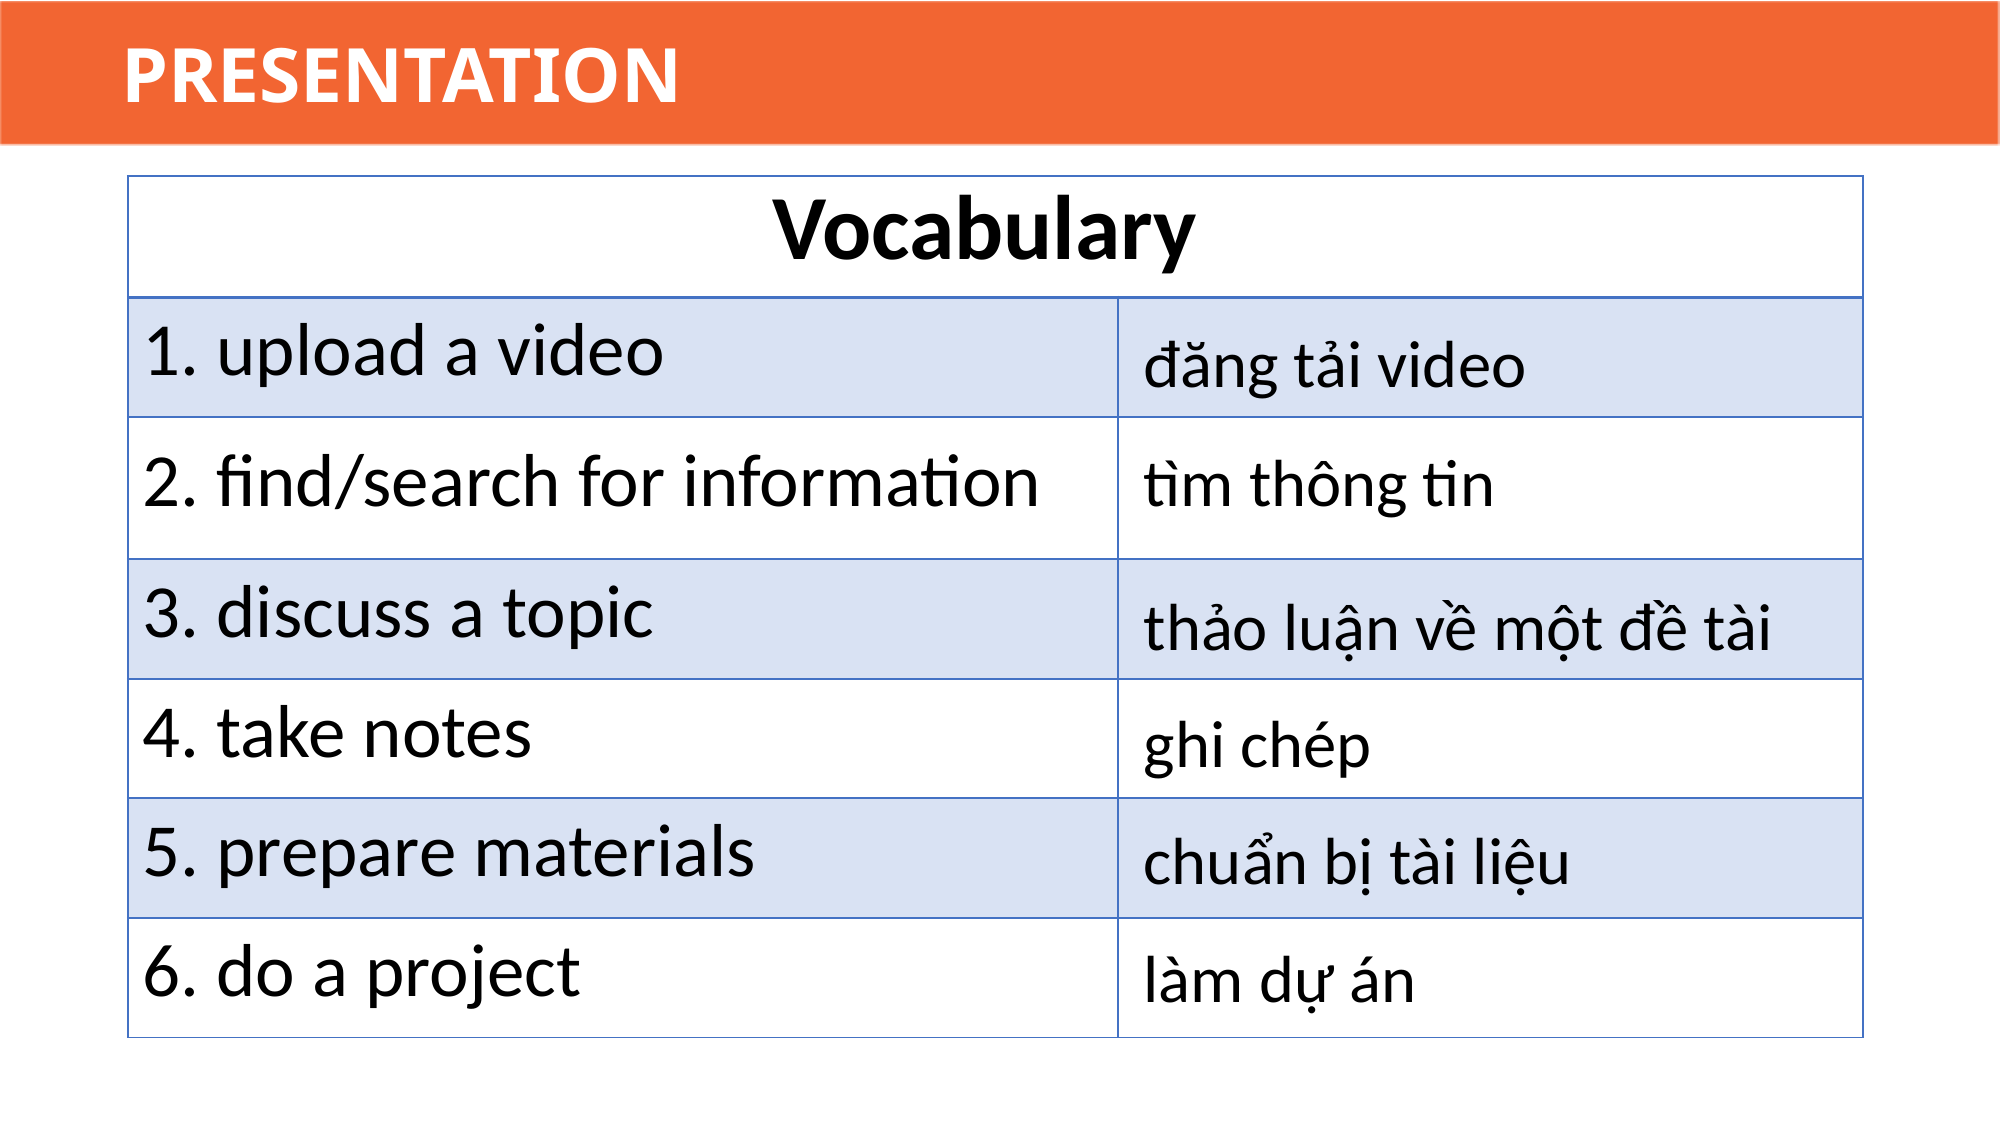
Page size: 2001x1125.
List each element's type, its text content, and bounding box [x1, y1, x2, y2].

table_cell [1119, 680, 1862, 797]
text_box chuẩn bị tài liệu [1128, 810, 1850, 906]
text_box đăng tải video [1128, 313, 1850, 408]
table_cell 5. prepare materials [129, 799, 1117, 917]
table_cell [1119, 299, 1862, 416]
picture [0, 1, 2000, 146]
table_cell 6. do a project [129, 919, 1117, 1037]
text_box tìm thông tin [1128, 432, 1850, 528]
text_box thảo luận về một đề tài [1128, 576, 1850, 672]
table_cell [1119, 560, 1862, 678]
table_cell 4. take notes [129, 680, 1117, 797]
text_box ghi chép [1128, 693, 1850, 789]
table_cell [1119, 919, 1862, 1037]
table_cell 1. upload a video [129, 299, 1117, 416]
table_cell 3. discuss a topic [129, 560, 1117, 678]
table_cell [1119, 799, 1862, 917]
table_cell [1119, 418, 1862, 558]
text_box làm dự án [1128, 927, 1850, 1023]
table_header Vocabulary [129, 177, 1862, 296]
table_cell 2. find/search for information [129, 418, 1117, 558]
